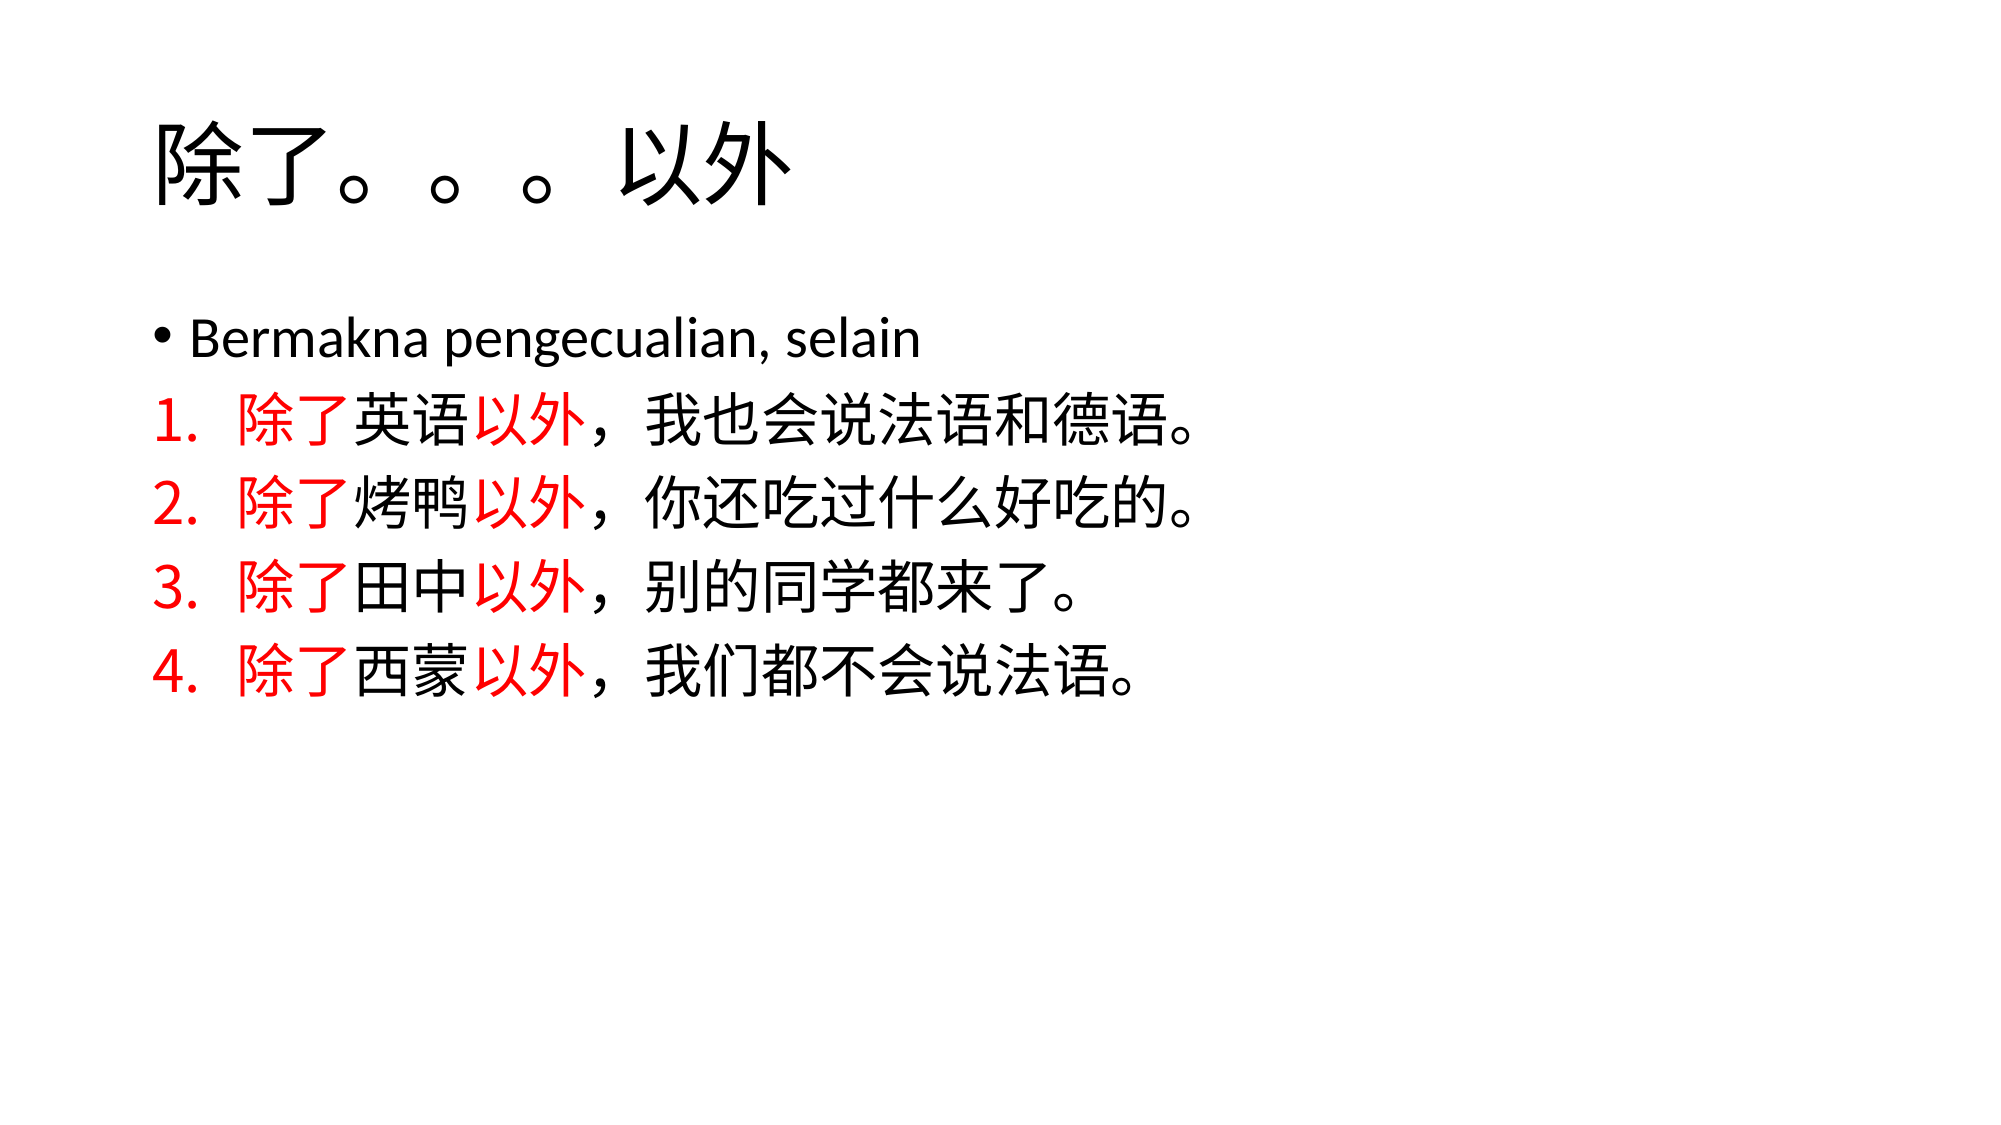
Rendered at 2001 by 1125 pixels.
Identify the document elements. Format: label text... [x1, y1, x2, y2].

list Bermakna pengecualian, selain 除了英语以外，我也会说法语和德语。 除了烤鸭以外，你还吃过什么好吃的。 除了田中以外，别的同学都来了。 除了西蒙以外，我们都不会说法语。 [137, 299, 1863, 1014]
title 除了。。。以外 [137, 59, 1863, 278]
